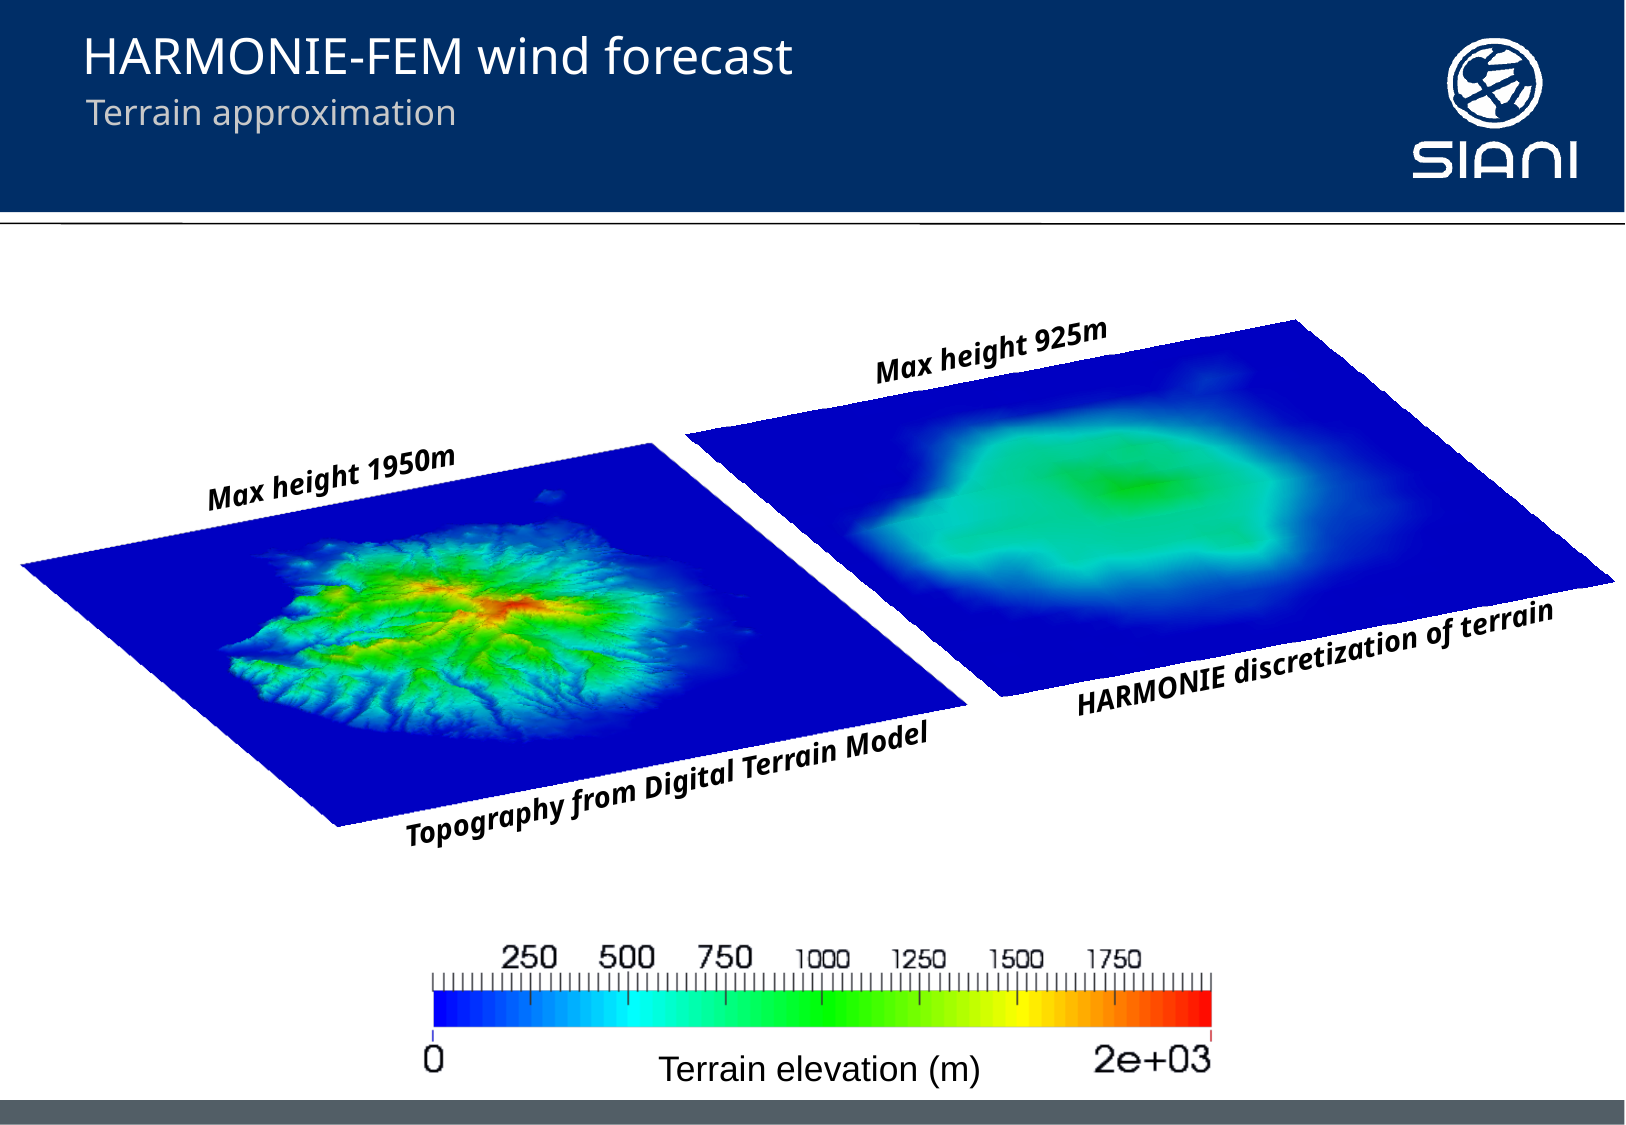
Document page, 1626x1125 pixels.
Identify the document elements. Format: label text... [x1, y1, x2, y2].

picture [1381, 24, 1606, 193]
text_box Terrain approximation [85, 101, 751, 133]
picture [393, 929, 1243, 1083]
text_box [0, 1100, 1625, 1125]
text_box HARMONIE-FEM wind forecast [76, 18, 1381, 212]
picture [0, 247, 1625, 862]
text_box [0, 0, 1625, 213]
